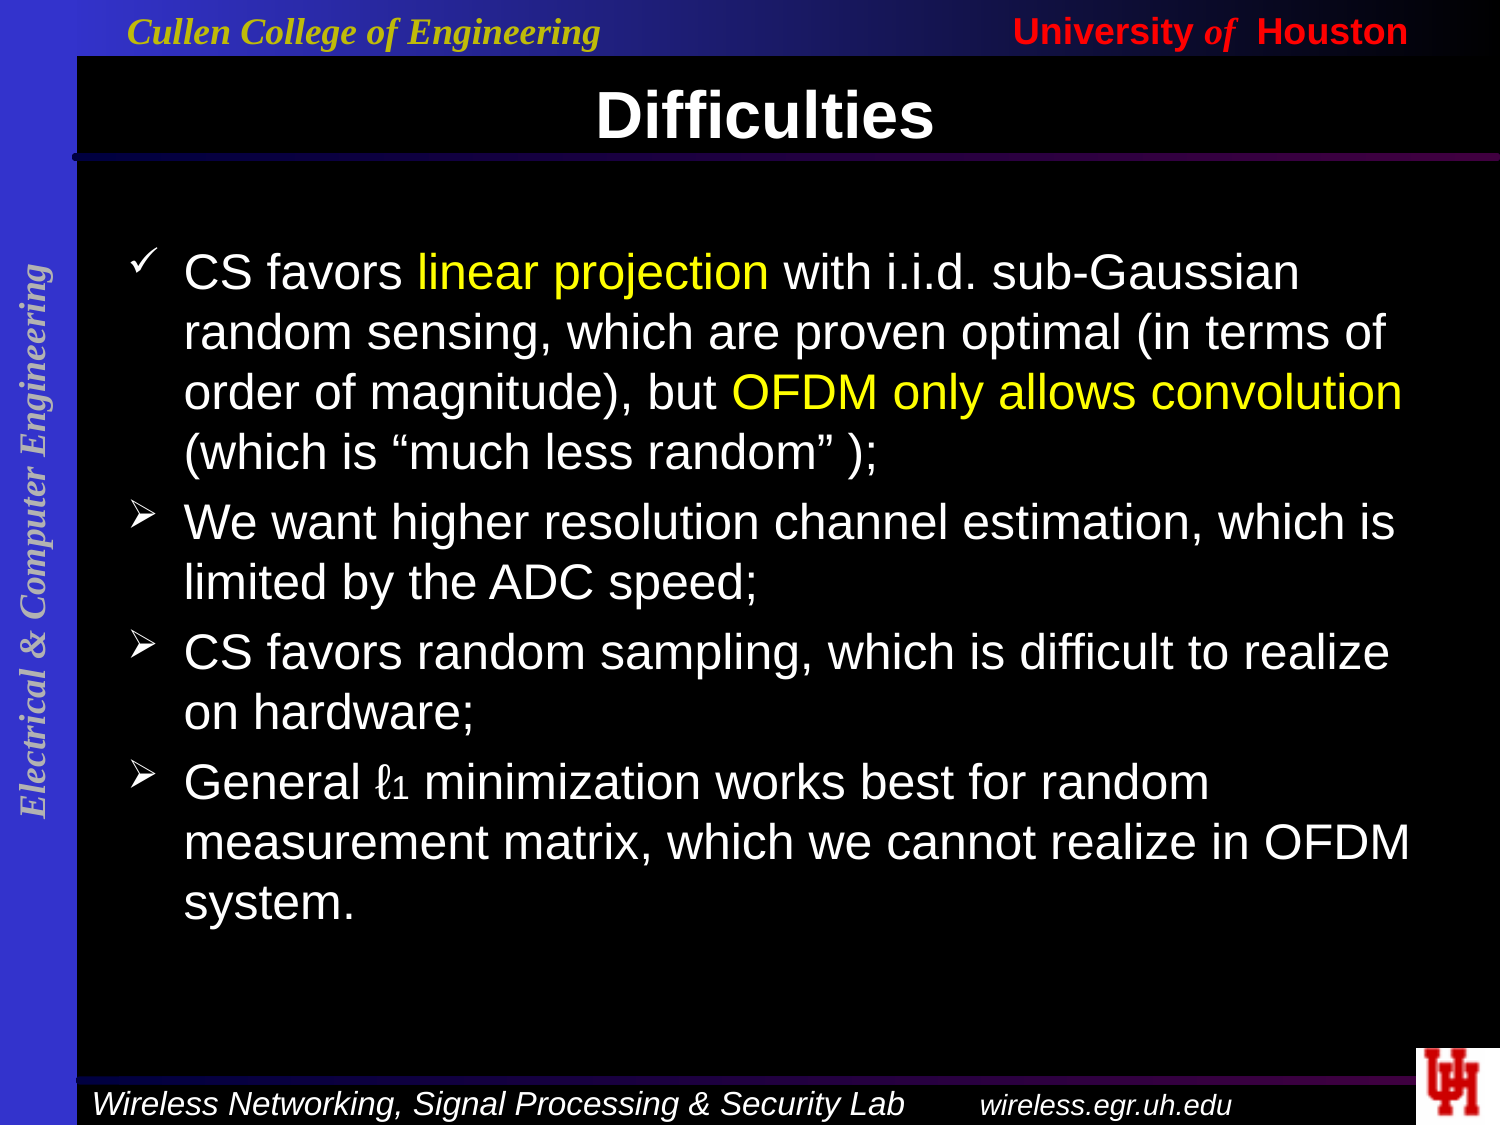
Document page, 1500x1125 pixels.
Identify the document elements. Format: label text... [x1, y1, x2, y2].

list CS favors linear projection with i.i.d. sub-Gaussian random sensing, which are proven optimal (in terms of order of magnitude), but OFDM only allows convolution (which is “much less random” ); We want higher resolution channel estimation, which is limited by the ADC speed; CS favors random sampling, which is difficult to realize on hardware; General ℓ1 minimization works best for random measurement matrix, which we cannot realize in OFDM system. [111, 231, 1463, 975]
picture [1416, 1048, 1500, 1125]
title Difficulties [81, 62, 1450, 161]
